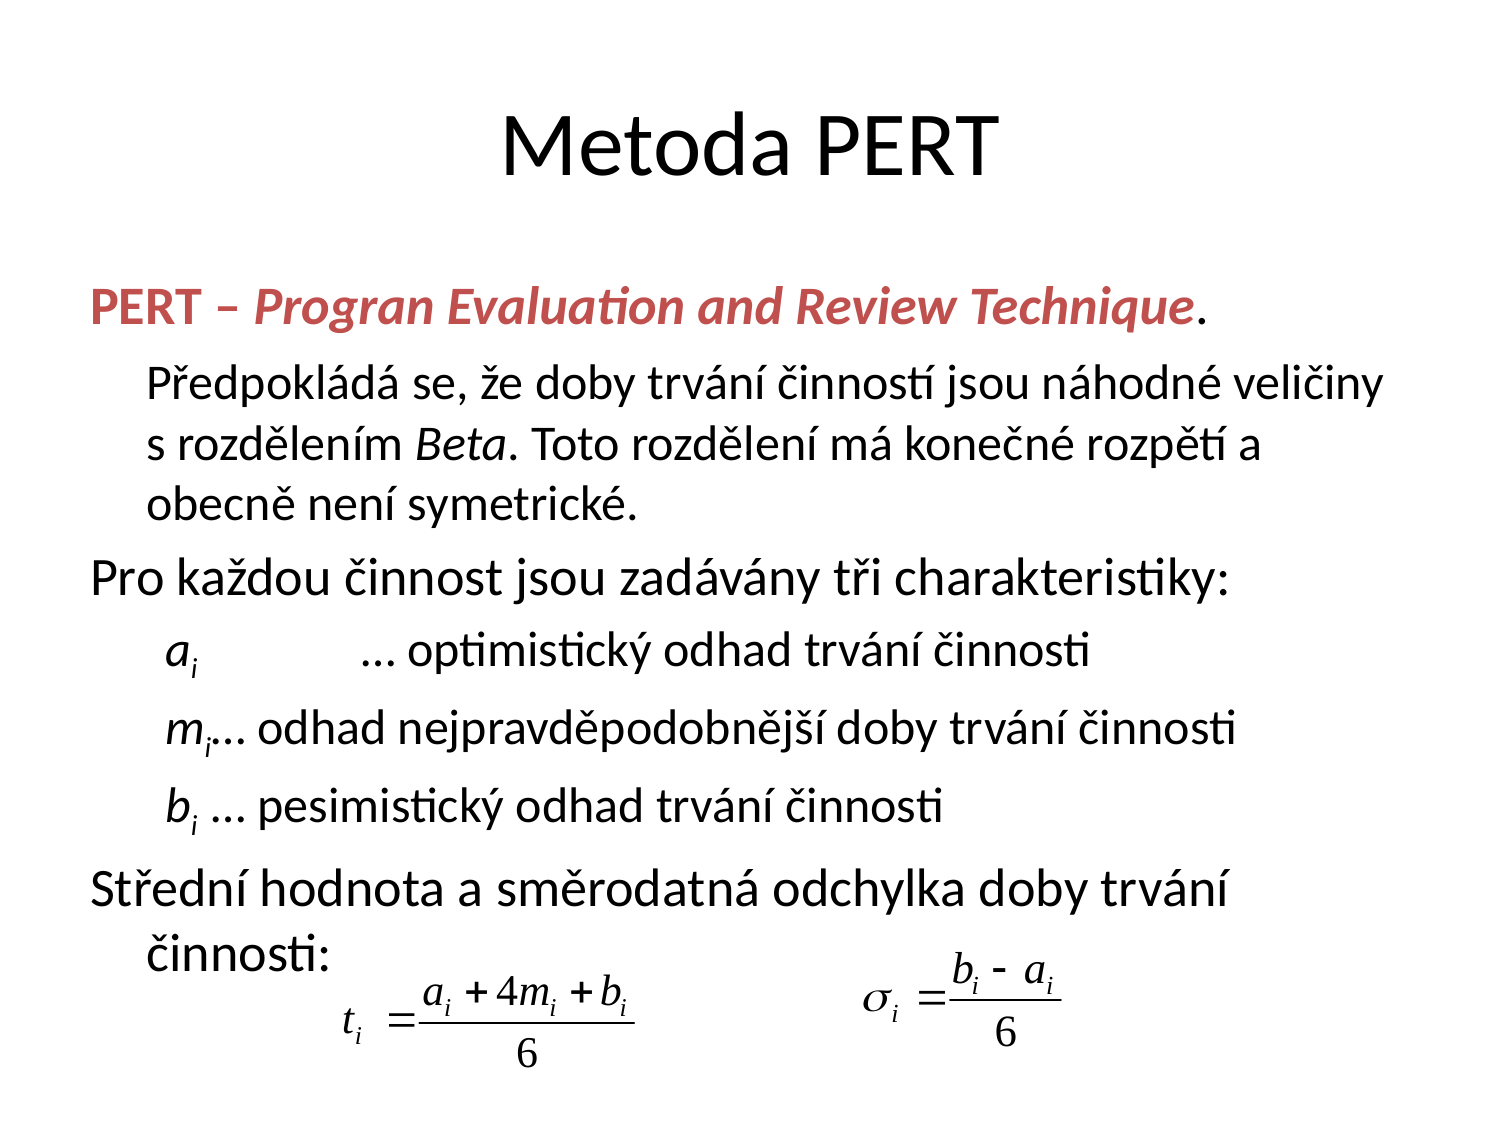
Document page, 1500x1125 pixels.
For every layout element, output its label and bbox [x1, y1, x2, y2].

text_box [336, 963, 644, 1078]
text_box [855, 940, 1070, 1057]
list [75, 262, 1425, 1005]
title [75, 45, 1425, 233]
